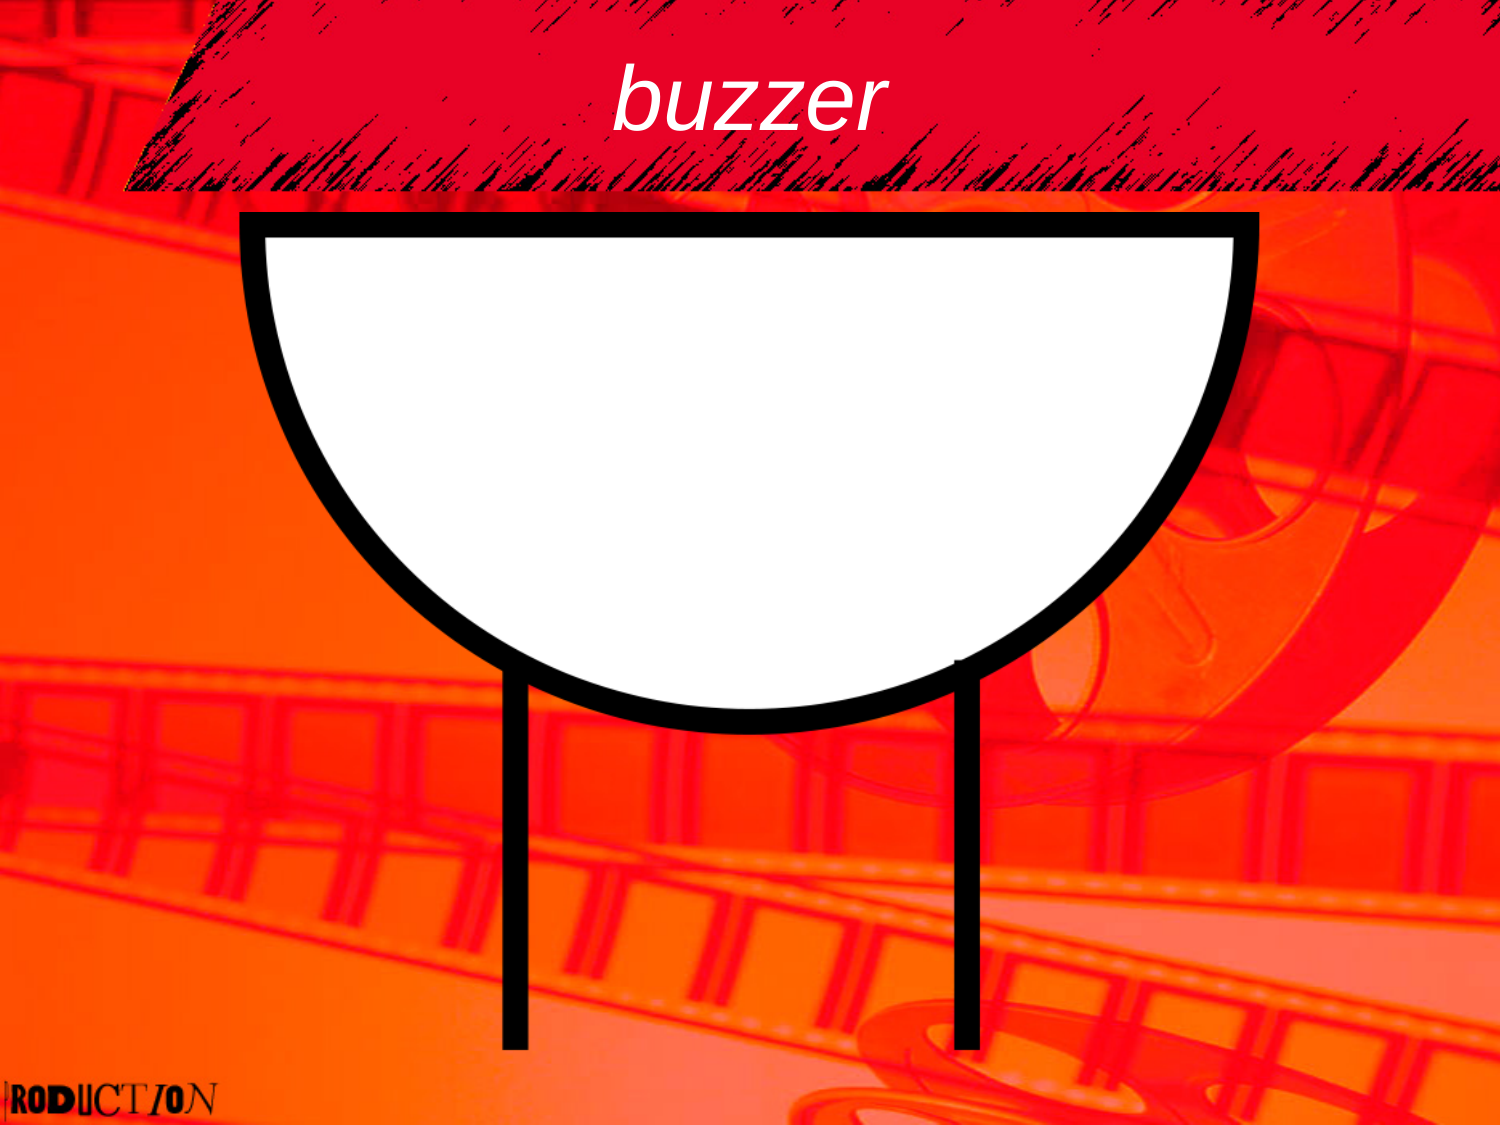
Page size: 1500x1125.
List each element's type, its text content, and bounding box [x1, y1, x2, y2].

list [237, 212, 1263, 1063]
picture [0, 0, 1500, 1125]
title buzzer [75, 24, 1425, 163]
